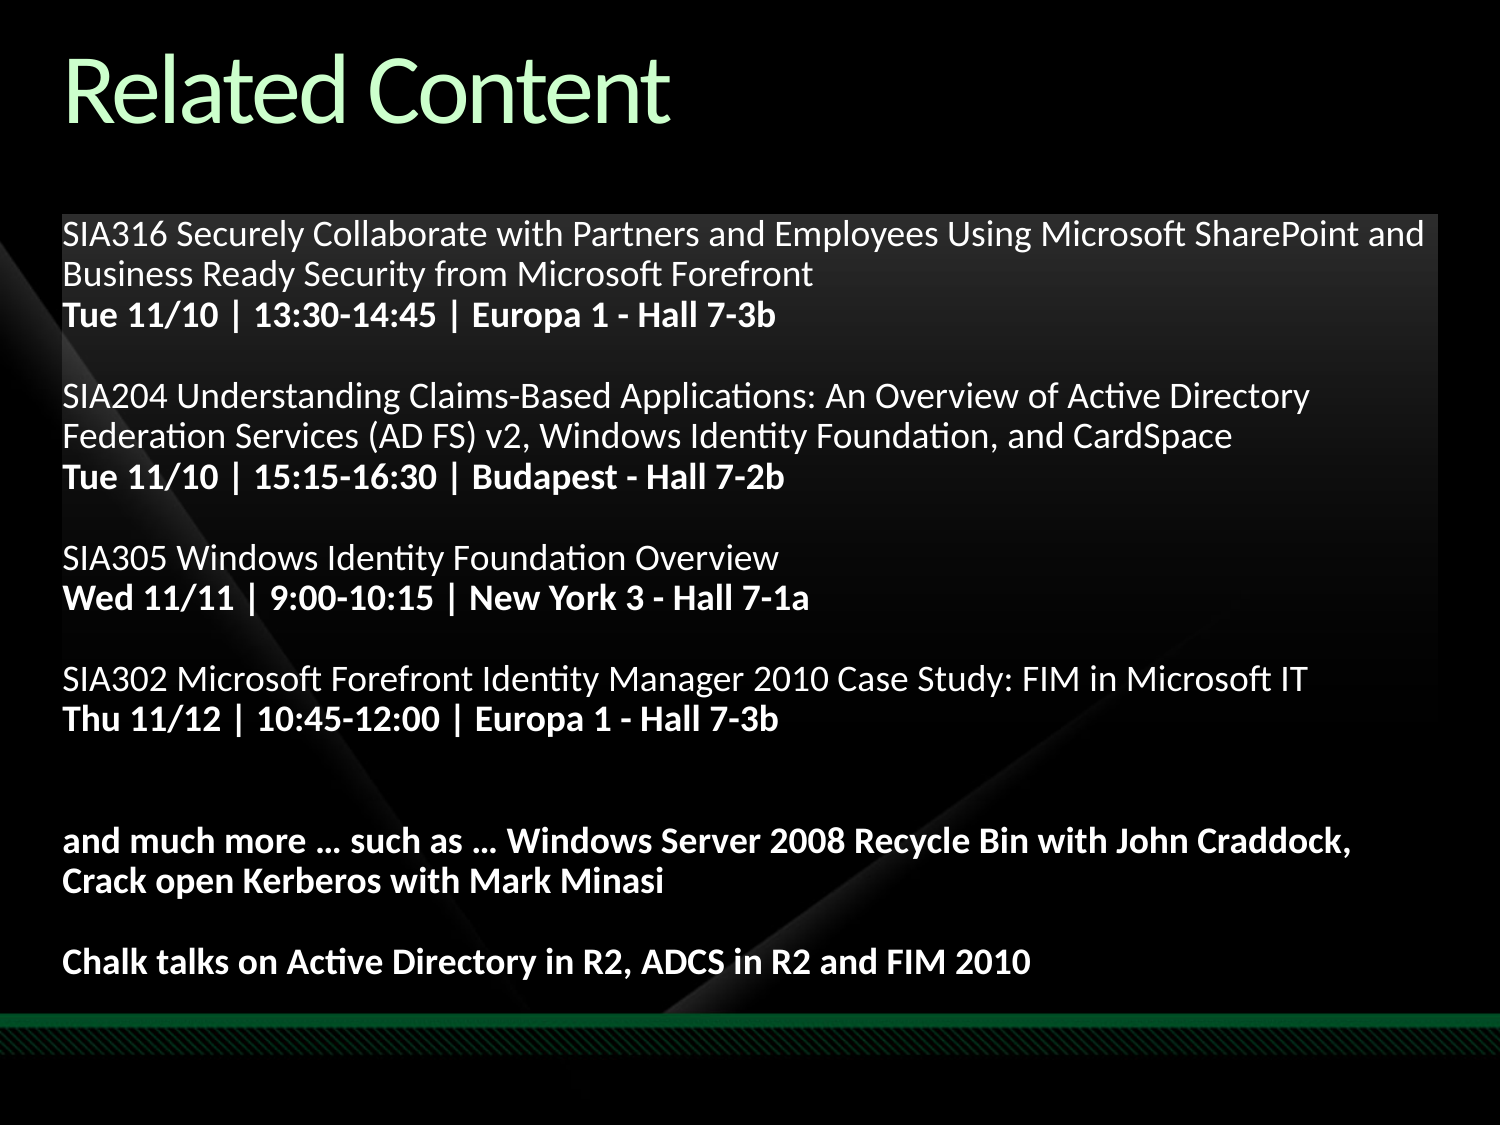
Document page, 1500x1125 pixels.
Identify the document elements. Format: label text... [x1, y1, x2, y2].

title Related Content [62, 37, 1437, 147]
list SIA316 Securely Collaborate with Partners and Employees Using Microsoft SharePoint and Business Ready Security from Microsoft Forefront Tue 11/10 | 13:30-14:45 | Europa 1 - Hall 7-3b SIA204 Understanding Claims-Based Applications: An Overview of Active Directory Federation Services (AD FS) v2, Windows Identity Foundation, and CardSpace Tue 11/10 | 15:15-16:30 | Budapest - Hall 7-2b SIA305 Windows Identity Foundation Overview Wed 11/11 | 9:00-10:15 | New York 3 - Hall 7-1a SIA302 Microsoft Forefront Identity Manager 2010 Case Study: FIM in Microsoft IT Thu 11/12 | 10:45-12:00 | Europa 1 - Hall 7-3b and much more … such as … Windows Server 2008 Recycle Bin with John Craddock, Crack open Kerberos with Mark Minasi Chalk talks on Active Directory in R2, ADCS in R2 and FIM 2010 [62, 213, 1439, 806]
picture [0, 0, 1500, 1125]
